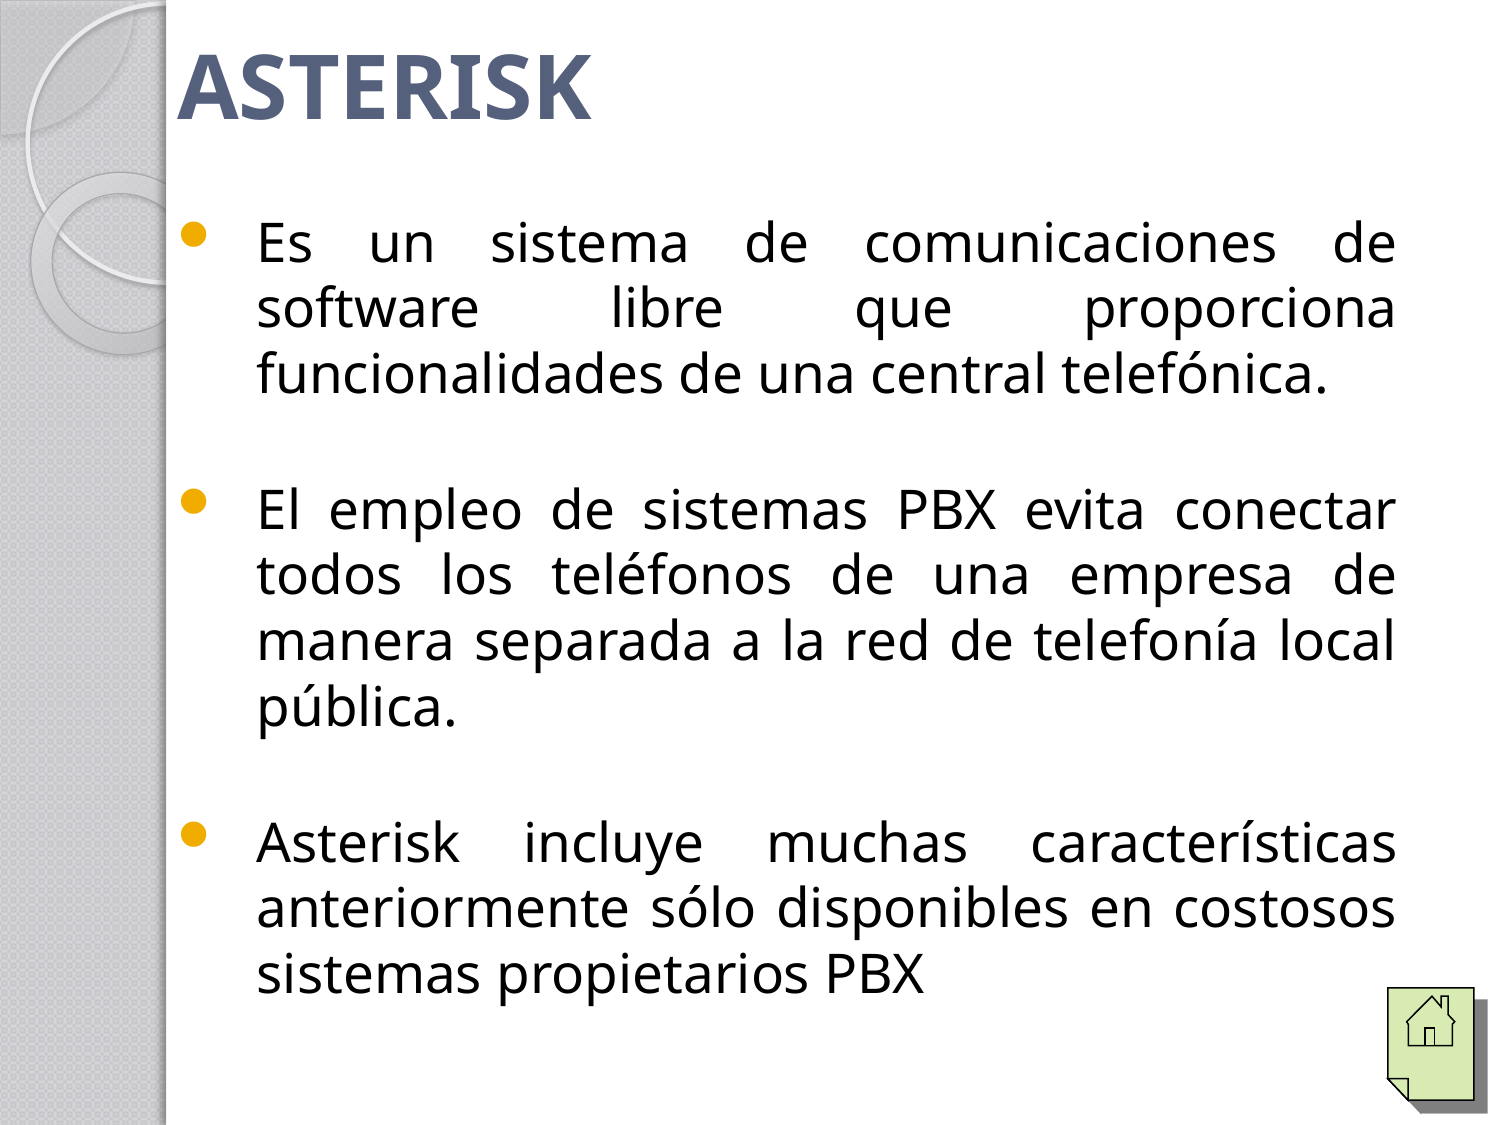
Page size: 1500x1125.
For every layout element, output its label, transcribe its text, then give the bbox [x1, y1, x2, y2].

title ASTERISK [162, 12, 1388, 155]
list Es un sistema de comunicaciones de software libre que proporciona funcionalidades de una central telefónica. El empleo de sistemas PBX evita conectar todos los teléfonos de una empresa de manera separada a la red de telefonía local pública. Asterisk incluye muchas características anteriormente sólo disponibles en costosos sistemas propietarios PBX [162, 200, 1413, 1025]
text_box [1387, 987, 1474, 1101]
